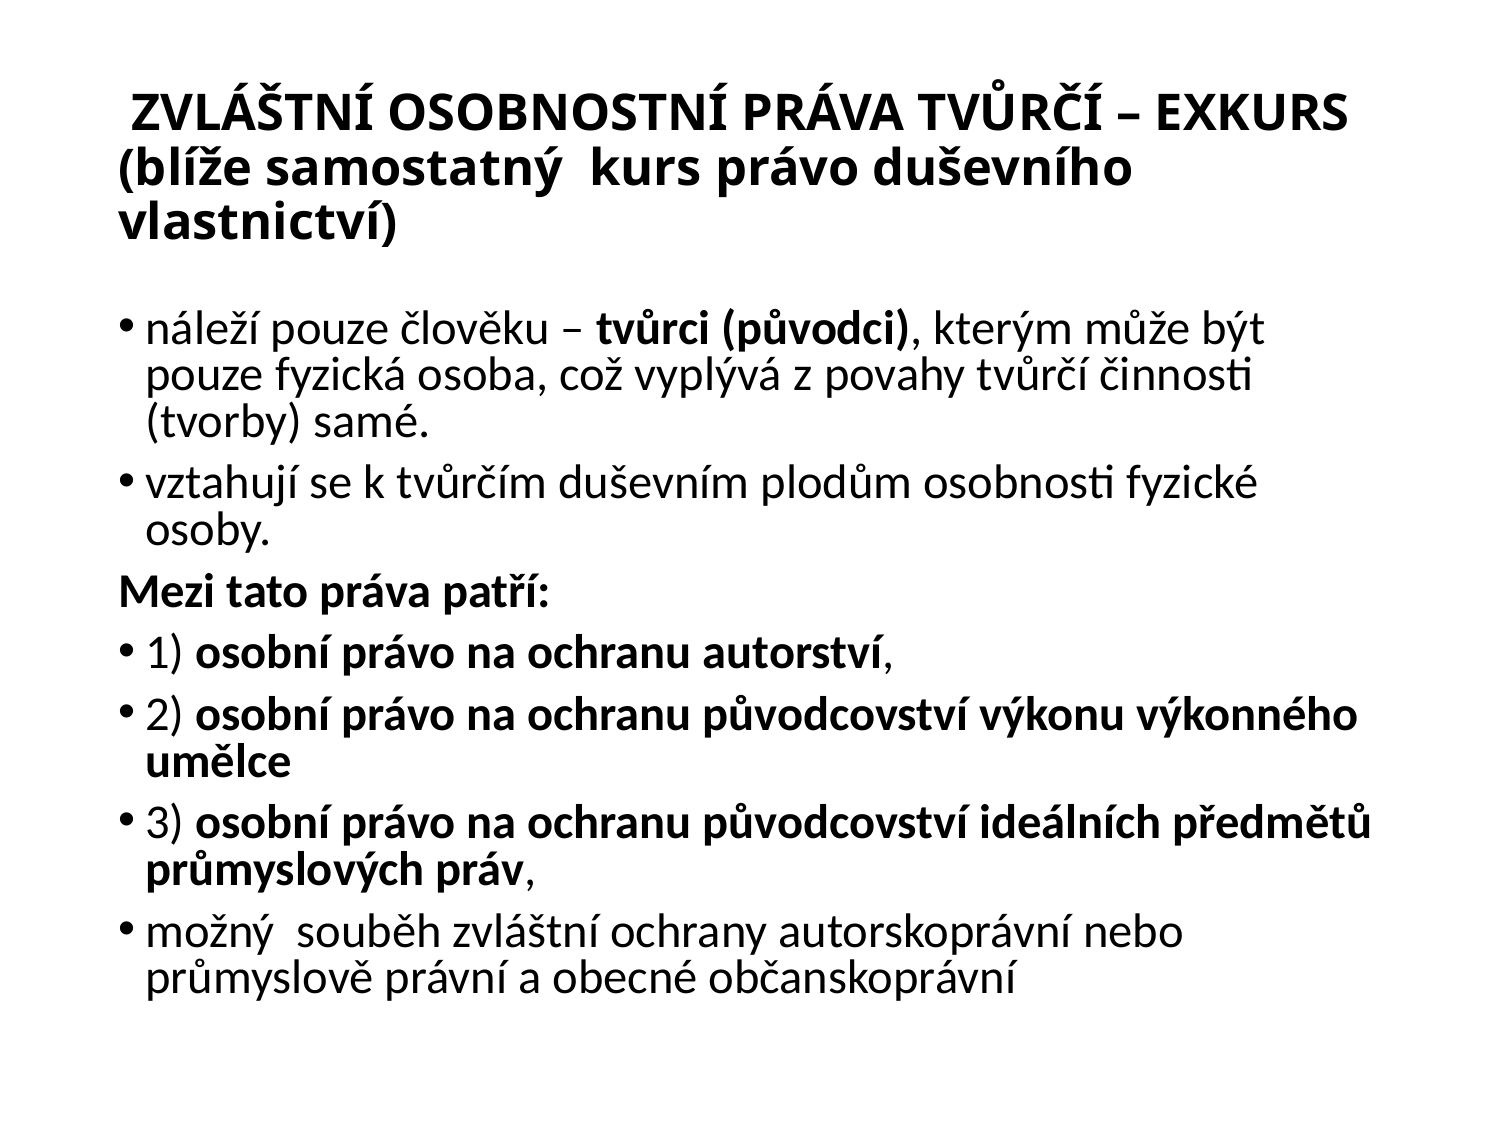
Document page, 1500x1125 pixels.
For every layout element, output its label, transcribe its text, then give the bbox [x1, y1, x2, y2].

title ZVLÁŠTNÍ OSOBNOSTNÍ PRÁVA TVŮRČÍ – EXKURS (blíže samostatný kurs právo duševního vlastnictví) [103, 59, 1397, 278]
list náleží pouze člověku – tvůrci (původci), kterým může být pouze fyzická osoba, což vyplývá z povahy tvůrčí činnosti (tvorby) samé. vztahují se k tvůrčím duševním plodům osobnosti fyzické osoby. Mezi tato práva patří: 1) osobní právo na ochranu autorství, 2) osobní právo na ochranu původcovství výkonu výkonného umělce 3) osobní právo na ochranu původcovství ideálních předmětů průmyslových práv, možný souběh zvláštní ochrany autorskoprávní nebo průmyslově právní a obecné občanskoprávní [103, 299, 1397, 1014]
